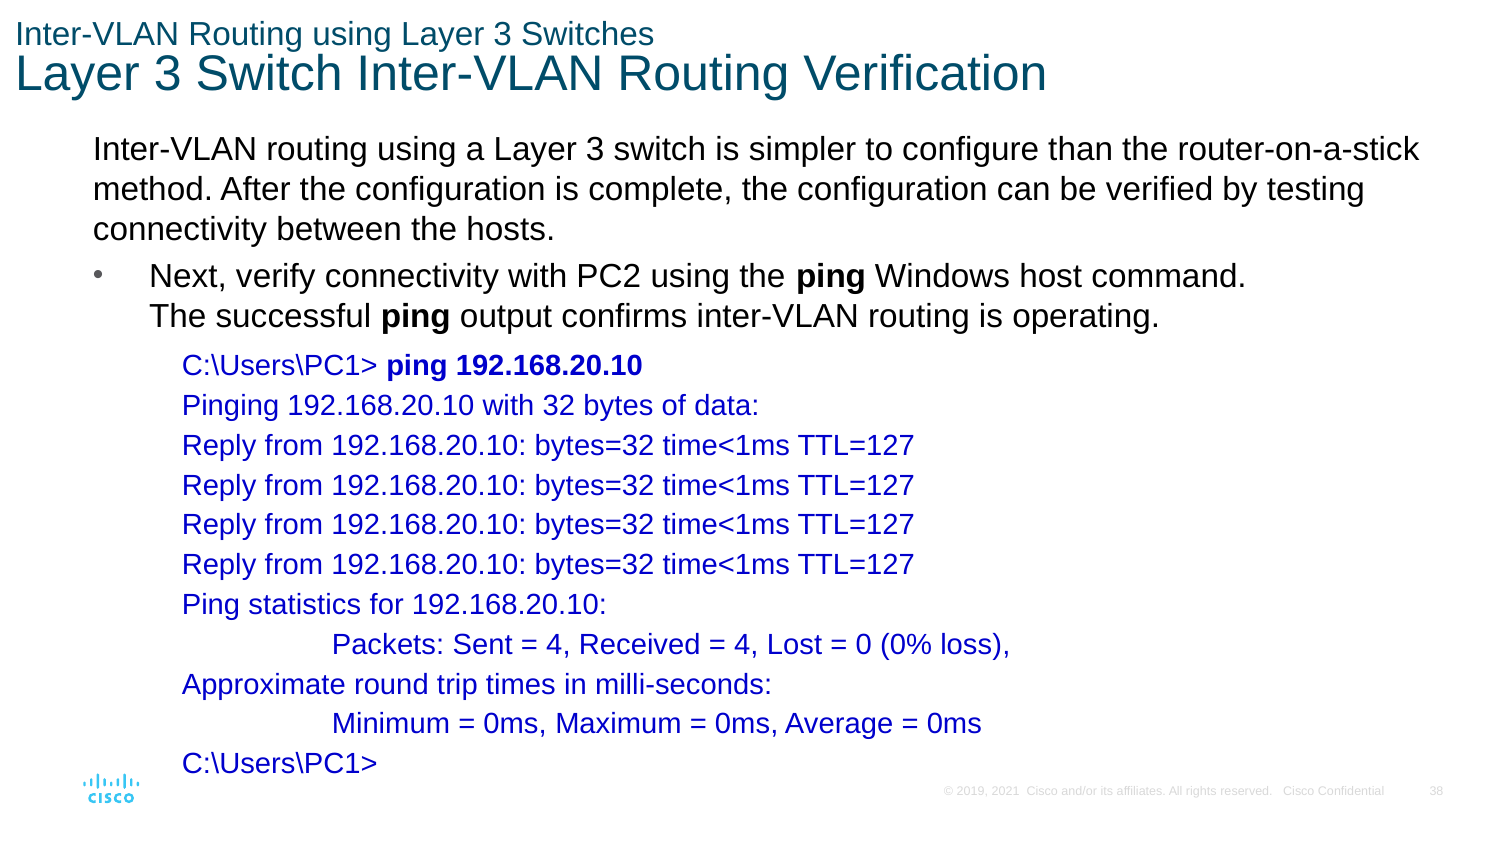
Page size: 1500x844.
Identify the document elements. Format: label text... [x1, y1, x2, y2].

title Inter-VLAN Routing using Layer 3 Switches Layer 3 Switch Inter-VLAN Routing Verification [0, 0, 1369, 121]
list Inter-VLAN routing using a Layer 3 switch is simpler to configure than the router-on-a-stick method. After the configuration is complete, the configuration can be verified by testing connectivity between the hosts. Next, verify connectivity with PC2 using the ping Windows host command. The successful ping output confirms inter-VLAN routing is operating. C:\Users\PC1> ping 192.168.20.10 Pinging 192.168.20.10 with 32 bytes of data: Reply from 192.168.20.10: bytes=32 time<1ms TTL=127 Reply from 192.168.20.10: bytes=32 time<1ms TTL=127 Reply from 192.168.20.10: bytes=32 time<1ms TTL=127 Reply from 192.168.20.10: bytes=32 time<1ms TTL=127 Ping statistics for 192.168.20.10: Packets: Sent = 4, Received = 4, Lost = 0 (0% loss), Approximate round trip times in milli-seconds: Minimum = 0ms, Maximum = 0ms, Average = 0ms C:\Users\PC1> [77, 120, 1469, 790]
